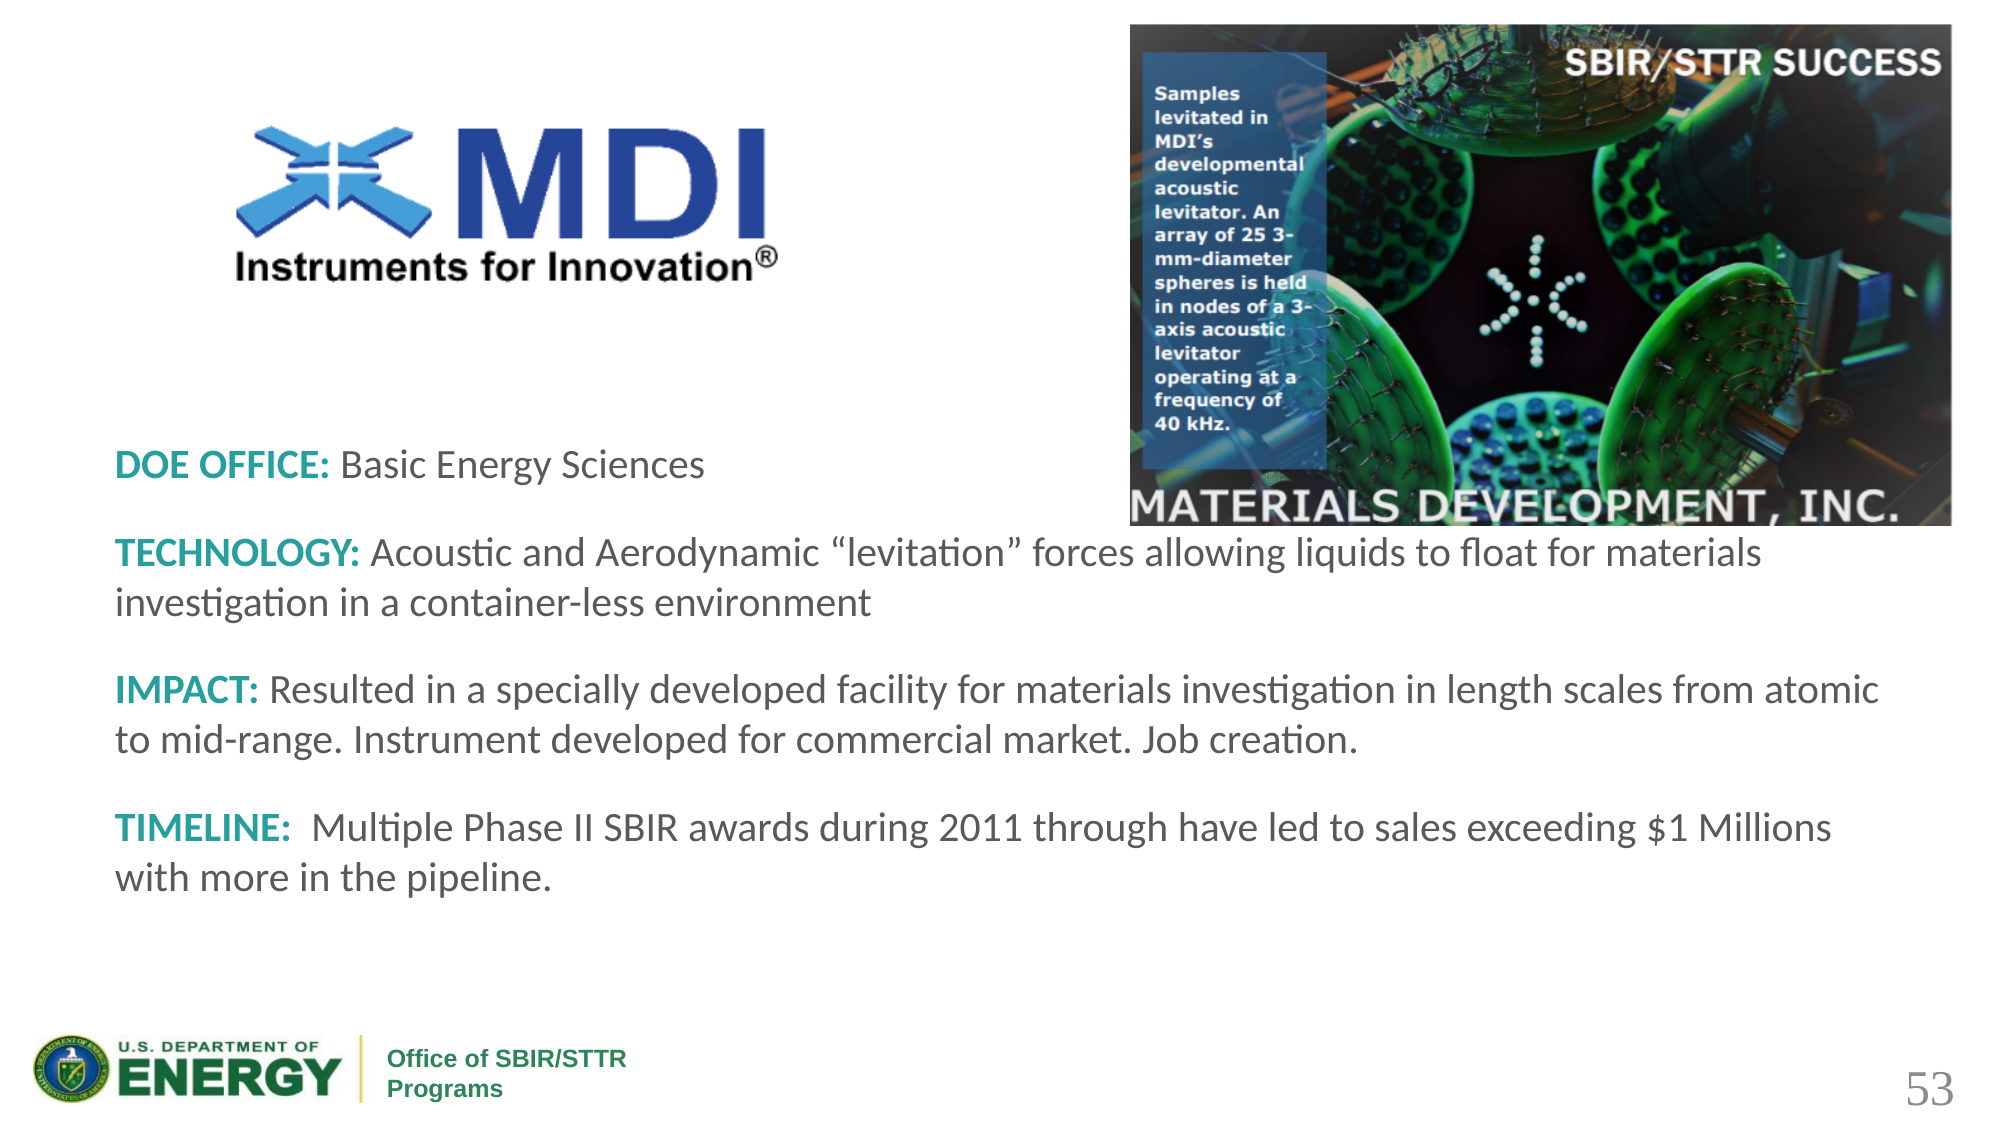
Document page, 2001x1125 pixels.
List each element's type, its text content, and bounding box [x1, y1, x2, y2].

picture [1130, 22, 1956, 526]
list DOE OFFICE: Basic Energy Sciences TECHNOLOGY: Acoustic and Aerodynamic “levitation” forces allowing liquids to float for materials investigation in a container-less environment IMPACT: Resulted in a specially developed facility for materials investigation in length scales from atomic to mid-range. Instrument developed for commercial market. Job creation. TIMELINE: Multiple Phase II SBIR awards during 2011 through have led to sales exceeding $1 Millions with more in the pipeline. [99, 387, 1900, 1018]
slide_number 53 [1890, 1048, 2000, 1109]
picture [185, 106, 828, 306]
picture [33, 1035, 369, 1103]
